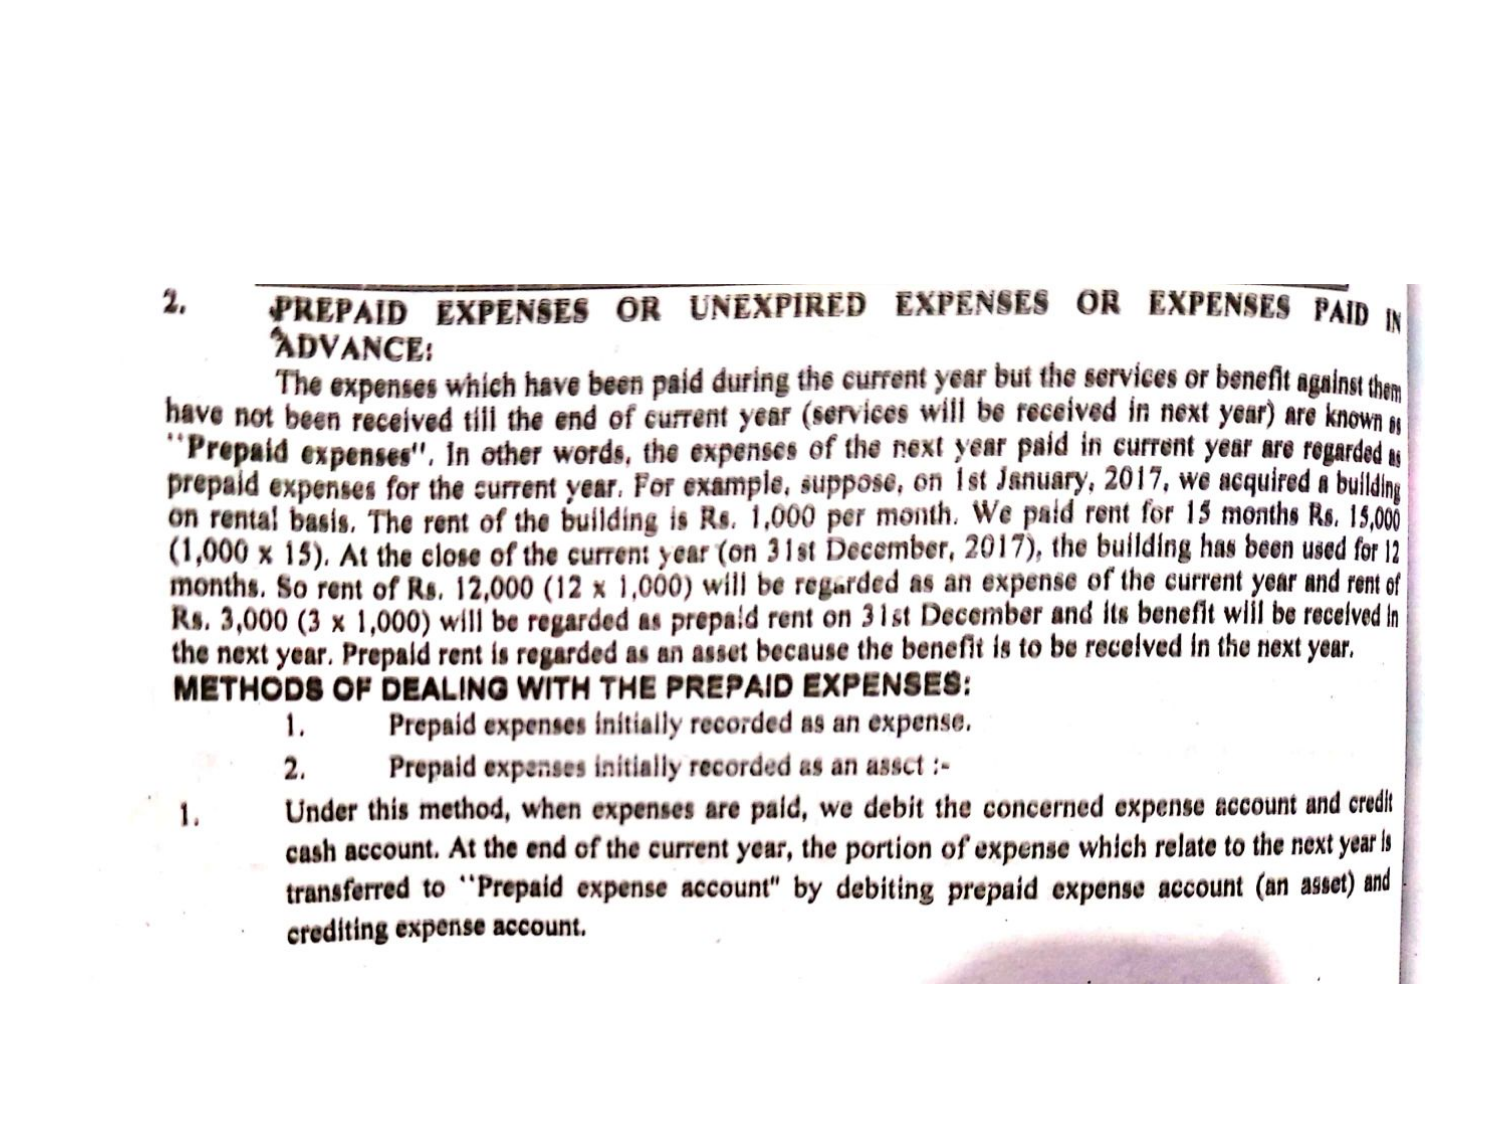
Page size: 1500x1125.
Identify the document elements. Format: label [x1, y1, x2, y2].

list [74, 283, 1426, 984]
